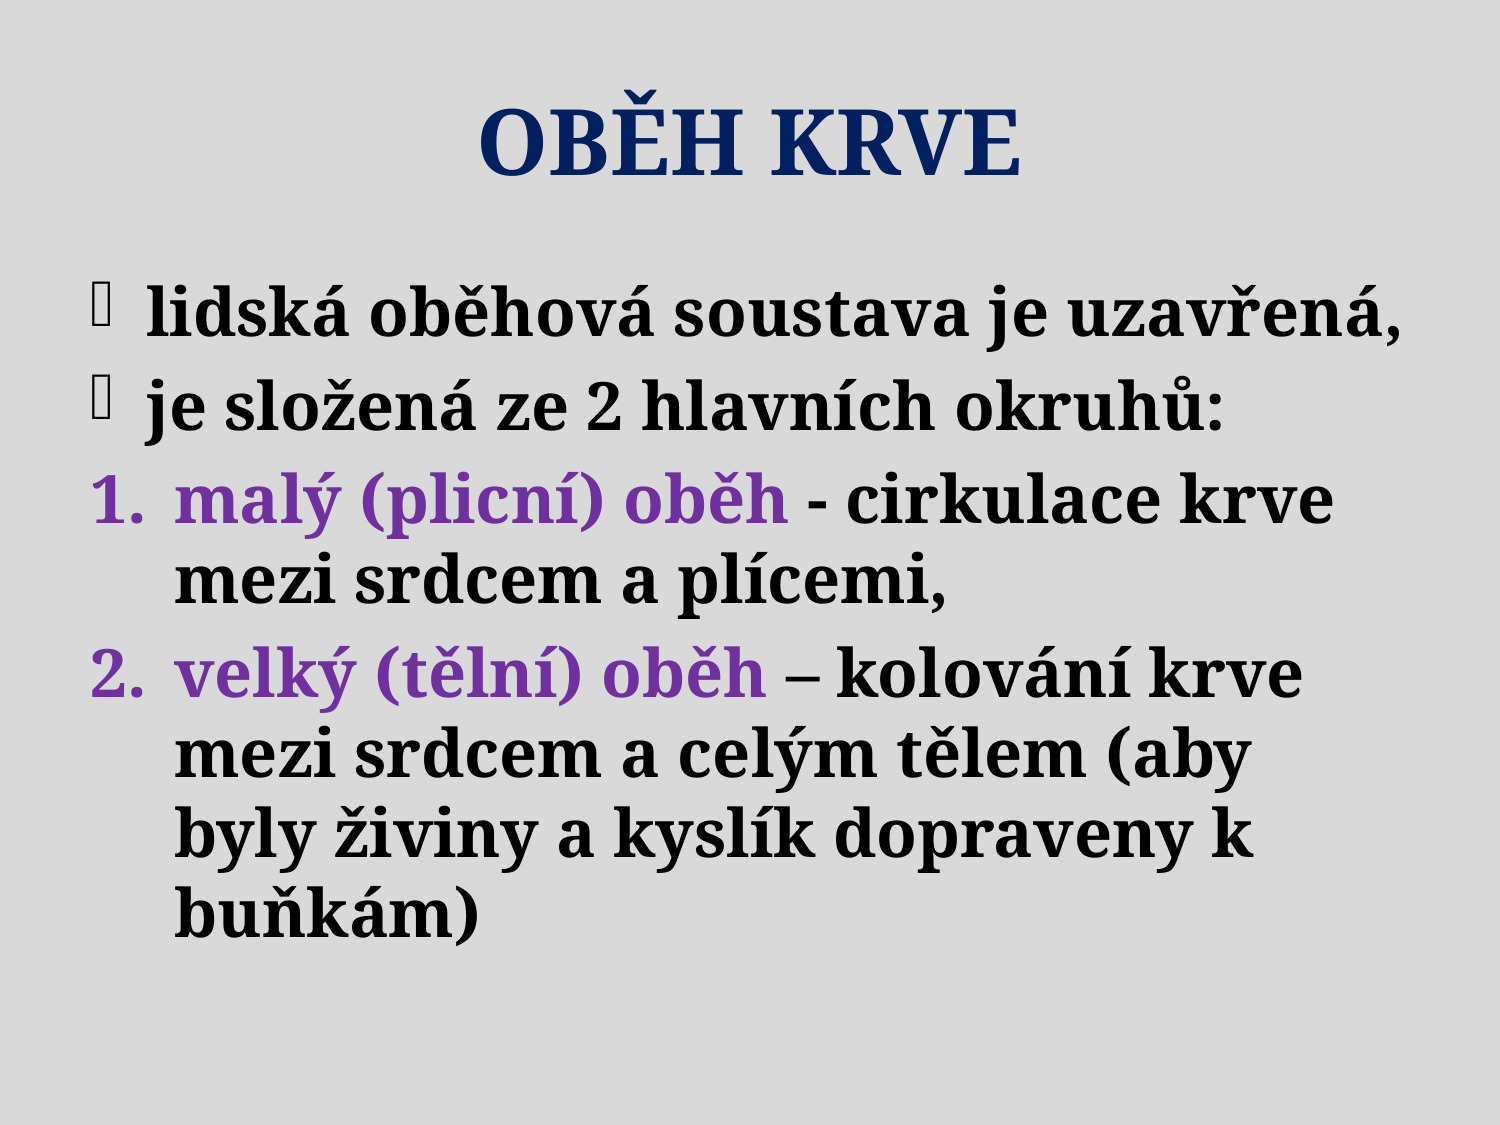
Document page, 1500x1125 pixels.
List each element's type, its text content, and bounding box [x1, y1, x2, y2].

title OBĚH KRVE [74, 44, 1426, 233]
list lidská oběhová soustava je uzavřená, je složená ze 2 hlavních okruhů: malý (plicní) oběh - cirkulace krve mezi srdcem a plícemi, velký (tělní) oběh – kolování krve mezi srdcem a celým tělem (aby byly živiny a kyslík dopraveny k buňkám) [74, 262, 1426, 1006]
